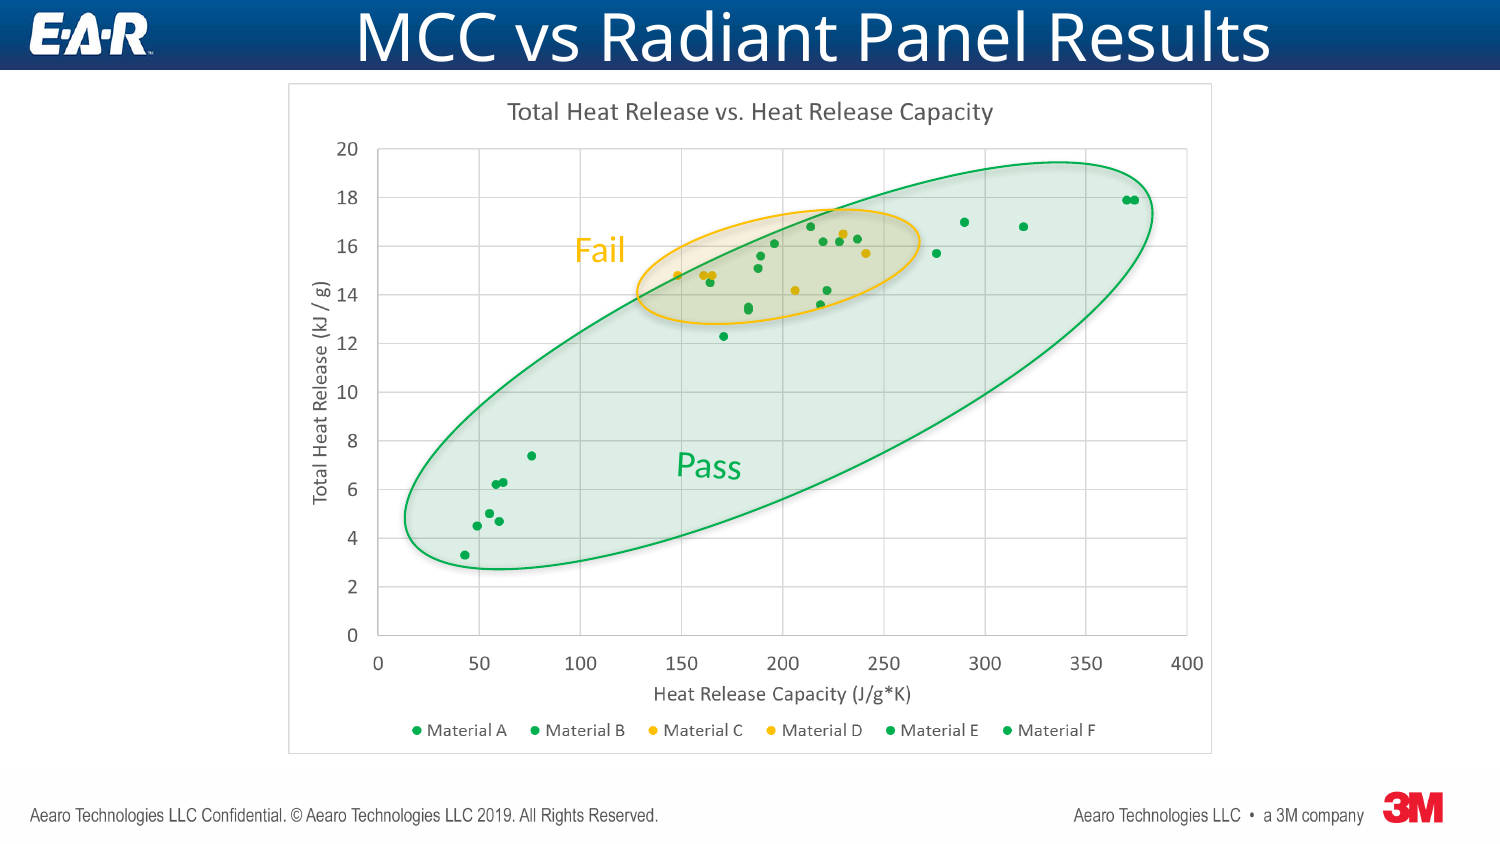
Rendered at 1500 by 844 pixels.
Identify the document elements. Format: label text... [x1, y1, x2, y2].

picture [0, 0, 1500, 70]
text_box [559, 215, 923, 318]
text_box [370, 241, 1186, 499]
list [288, 83, 1212, 754]
picture [0, 773, 1500, 844]
title MCC vs Radiant Panel Results [203, 1, 1425, 69]
